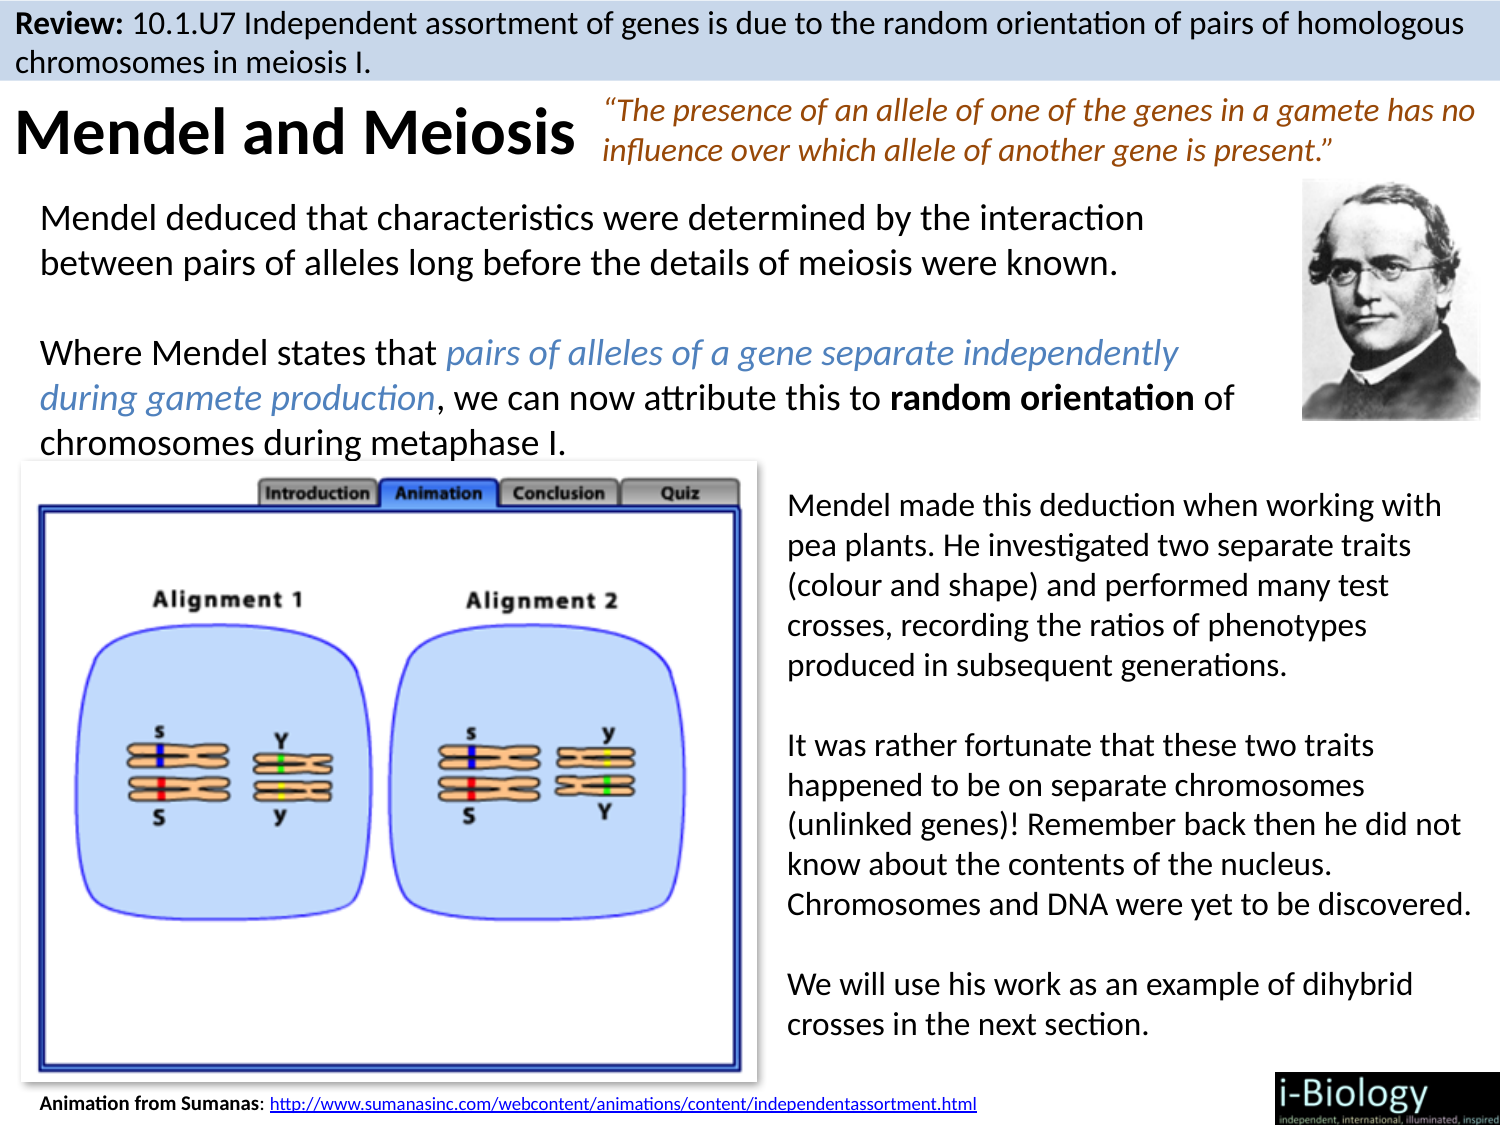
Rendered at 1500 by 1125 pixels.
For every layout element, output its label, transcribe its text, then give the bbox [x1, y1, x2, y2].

text_box Mendel and Meiosis [0, 81, 1301, 176]
picture [1302, 176, 1485, 421]
text_box Mendel deduced that characteristics were determined by the interaction between pairs of alleles long before the details of meiosis were known. Where Mendel states that pairs of alleles of a gene separate independently during gamete production, we can now attribute this to random orientation of chromosomes during metaphase I. [24, 185, 1275, 470]
text_box Review: 10.1.U7 Independent assortment of genes is due to the random orientation of pairs of homologous chromosomes in meiosis I. [0, 0, 1500, 81]
text_box Animation from Sumanas: http://www.sumanasinc.com/webcontent/animations/content/independentassortment.html [24, 1081, 1108, 1122]
picture [21, 461, 757, 1083]
text_box “The presence of an allele of one of the genes in a gamete has no influence over which allele of another gene is present.” [587, 81, 1500, 175]
text_box Mendel made this deduction when working with pea plants. He investigated two separate traits (colour and shape) and performed many test crosses, recording the ratios of phenotypes produced in subsequent generations. It was rather fortunate that these two traits happened to be on separate chromosomes (unlinked genes)! Remember back then he did not know about the contents of the nucleus. Chromosomes and DNA were yet to be discovered. We will use his work as an example of dihybrid crosses in the next section. [772, 475, 1500, 1050]
picture [1274, 1072, 1500, 1125]
